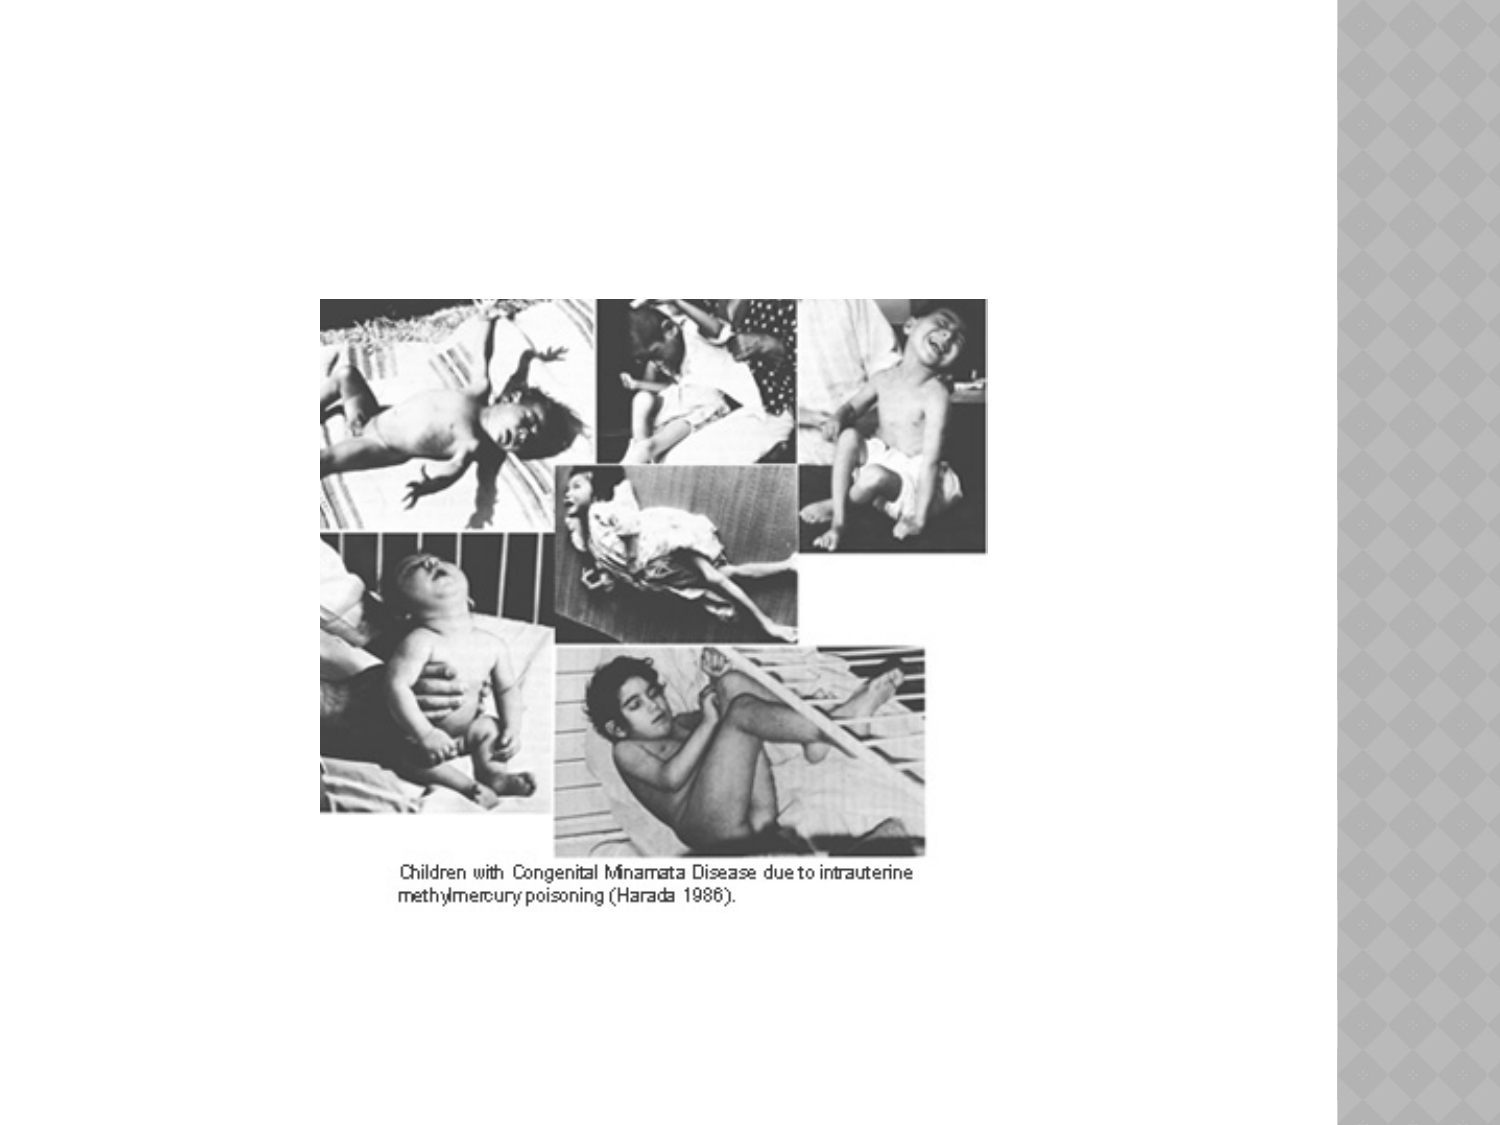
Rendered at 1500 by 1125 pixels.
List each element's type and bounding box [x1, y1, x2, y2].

picture [320, 299, 988, 913]
